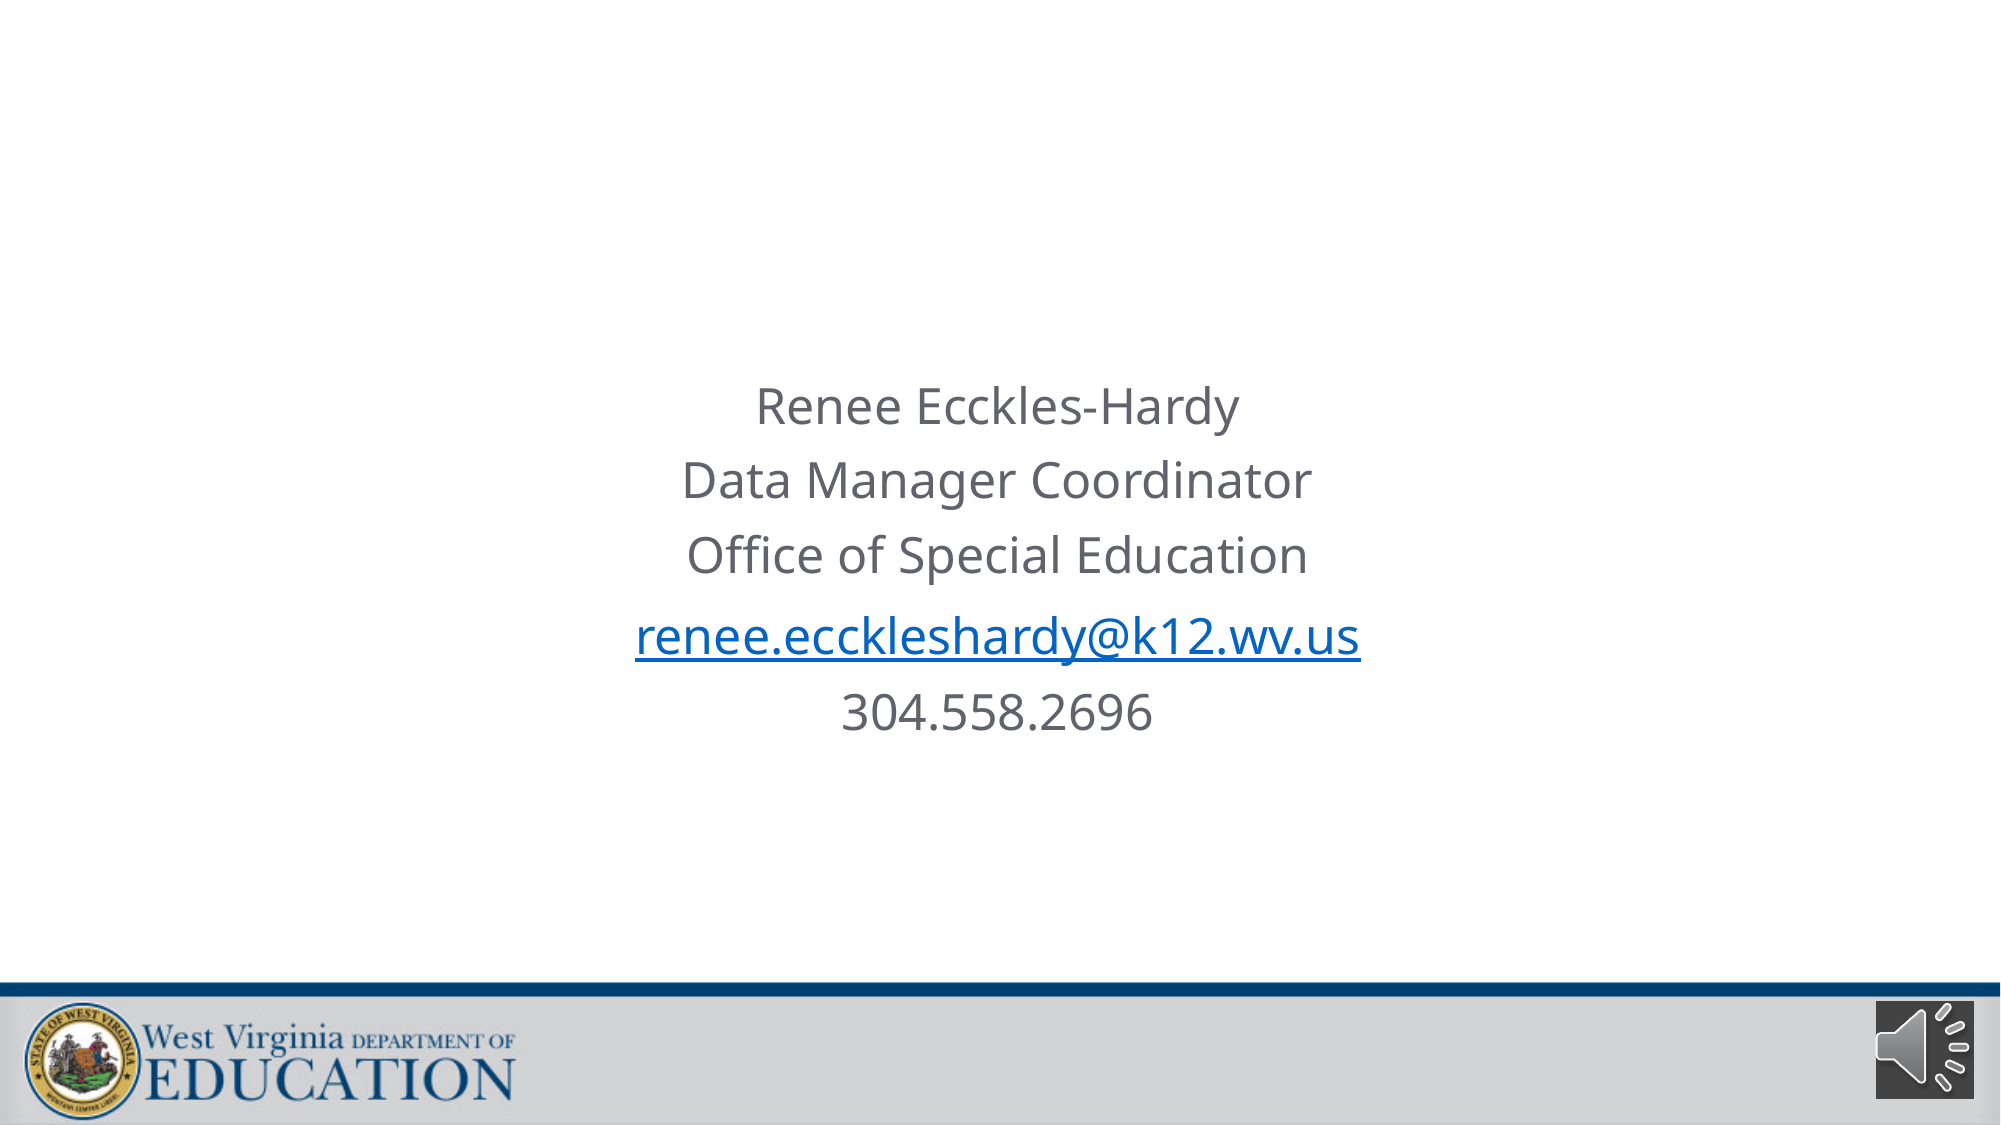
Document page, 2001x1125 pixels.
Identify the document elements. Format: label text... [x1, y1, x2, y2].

picture [0, 0, 2001, 1125]
list Renee Ecckles-Hardy Data Manager Coordinator Office of Special Education renee.ecckleshardy@k12.wv.us 304.558.2696 [65, 282, 1931, 964]
